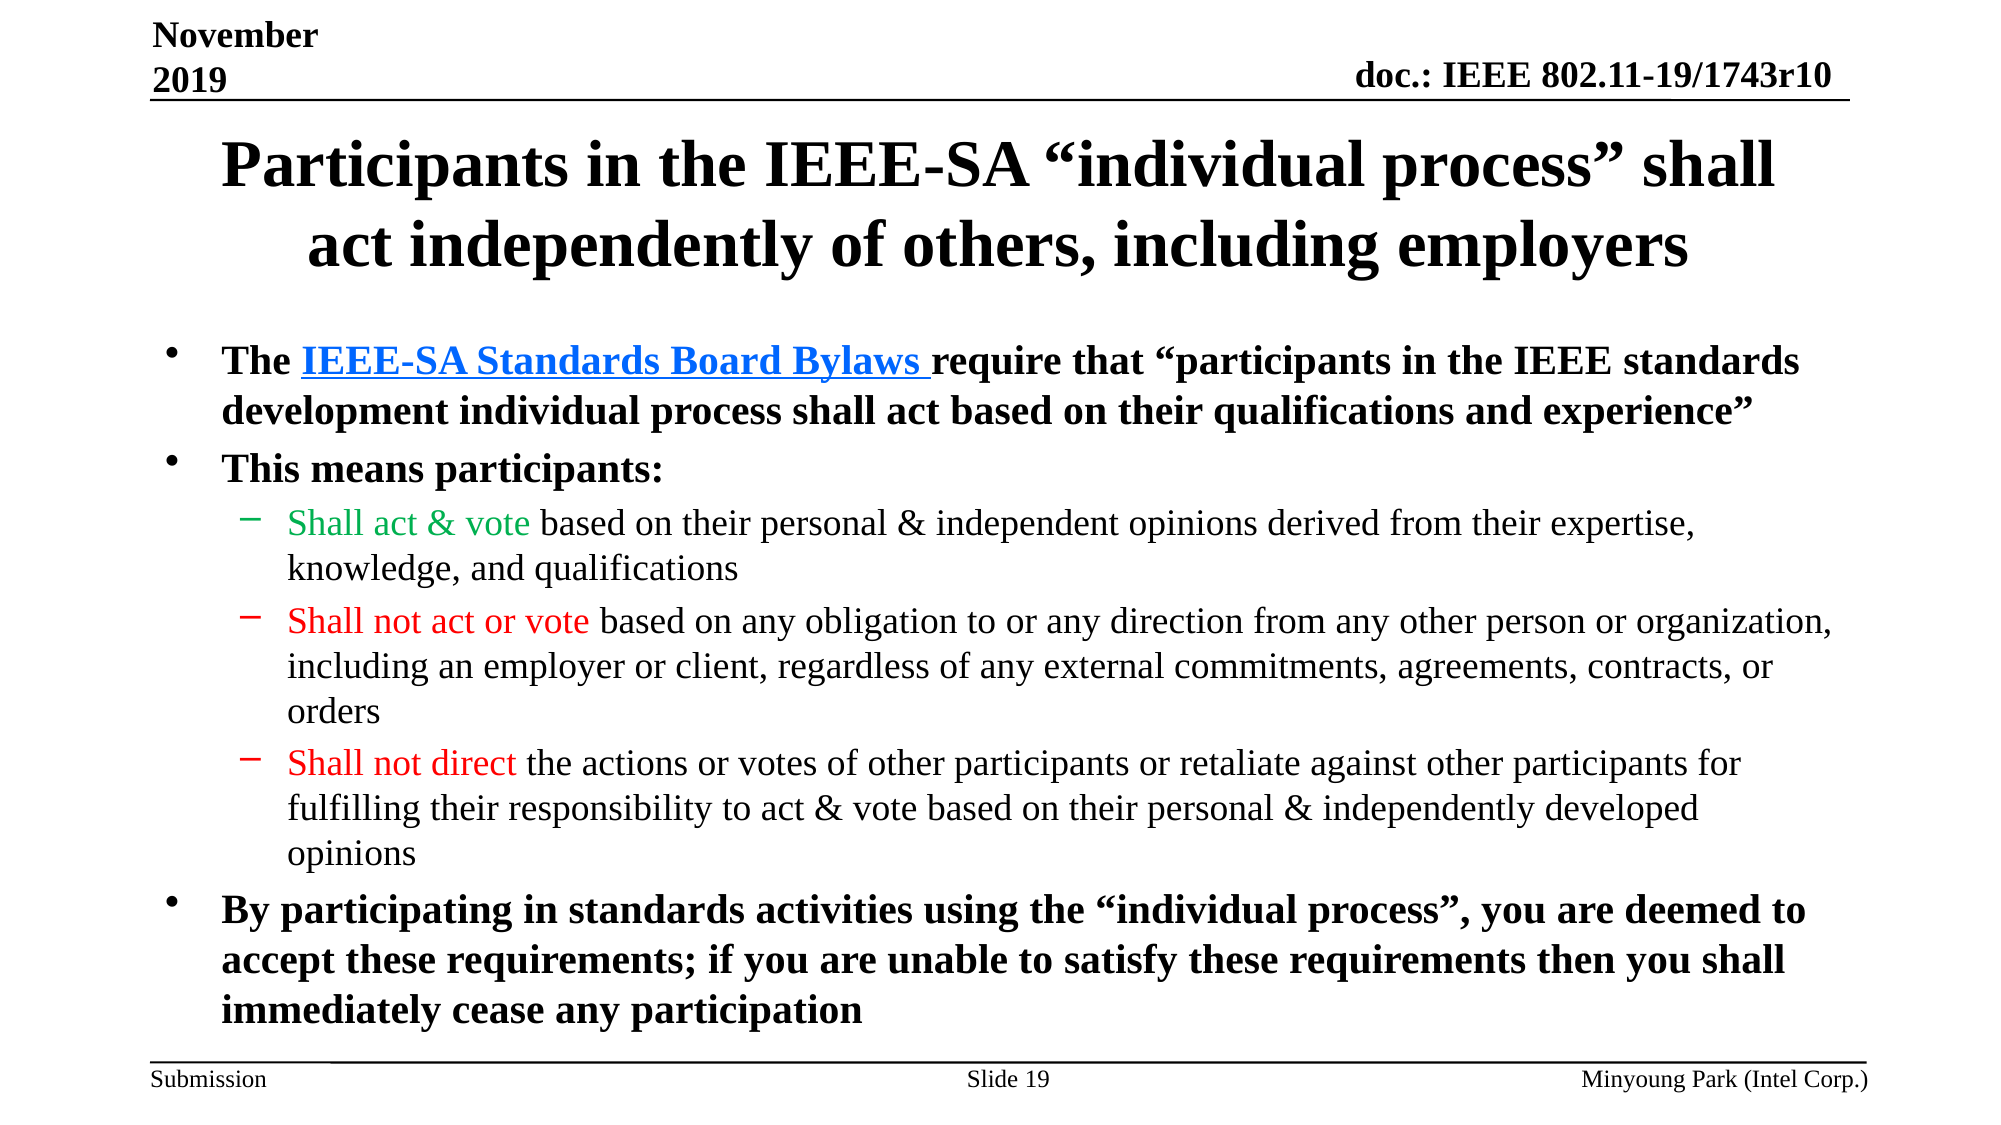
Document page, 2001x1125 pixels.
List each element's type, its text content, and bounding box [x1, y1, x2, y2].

footer Minyoung Park (Intel Corp.) [1266, 1061, 1869, 1093]
list The IEEE-SA Standards Board Bylaws require that “participants in the IEEE standards development individual process shall act based on their qualifications and experience” This means participants: Shall act & vote based on their personal & independent opinions derived from their expertise, knowledge, and qualifications Shall not act or vote based on any obligation to or any direction from any other person or organization, including an employer or client, regardless of any external commitments, agreements, contracts, or orders Shall not direct the actions or votes of other participants or retaliate against other participants for fulfilling their responsibility to act & vote based on their personal & independently developed opinions By participating in standards activities using the “individual process”, you are deemed to accept these requirements; if you are unable to satisfy these requirements then you shall immediately cease any participation [150, 324, 1850, 1000]
slide_number Slide 19 [964, 1061, 1053, 1093]
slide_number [152, 54, 347, 101]
title Participants in the IEEE-SA “individual process” shall act independently of others, including employers [150, 112, 1850, 288]
